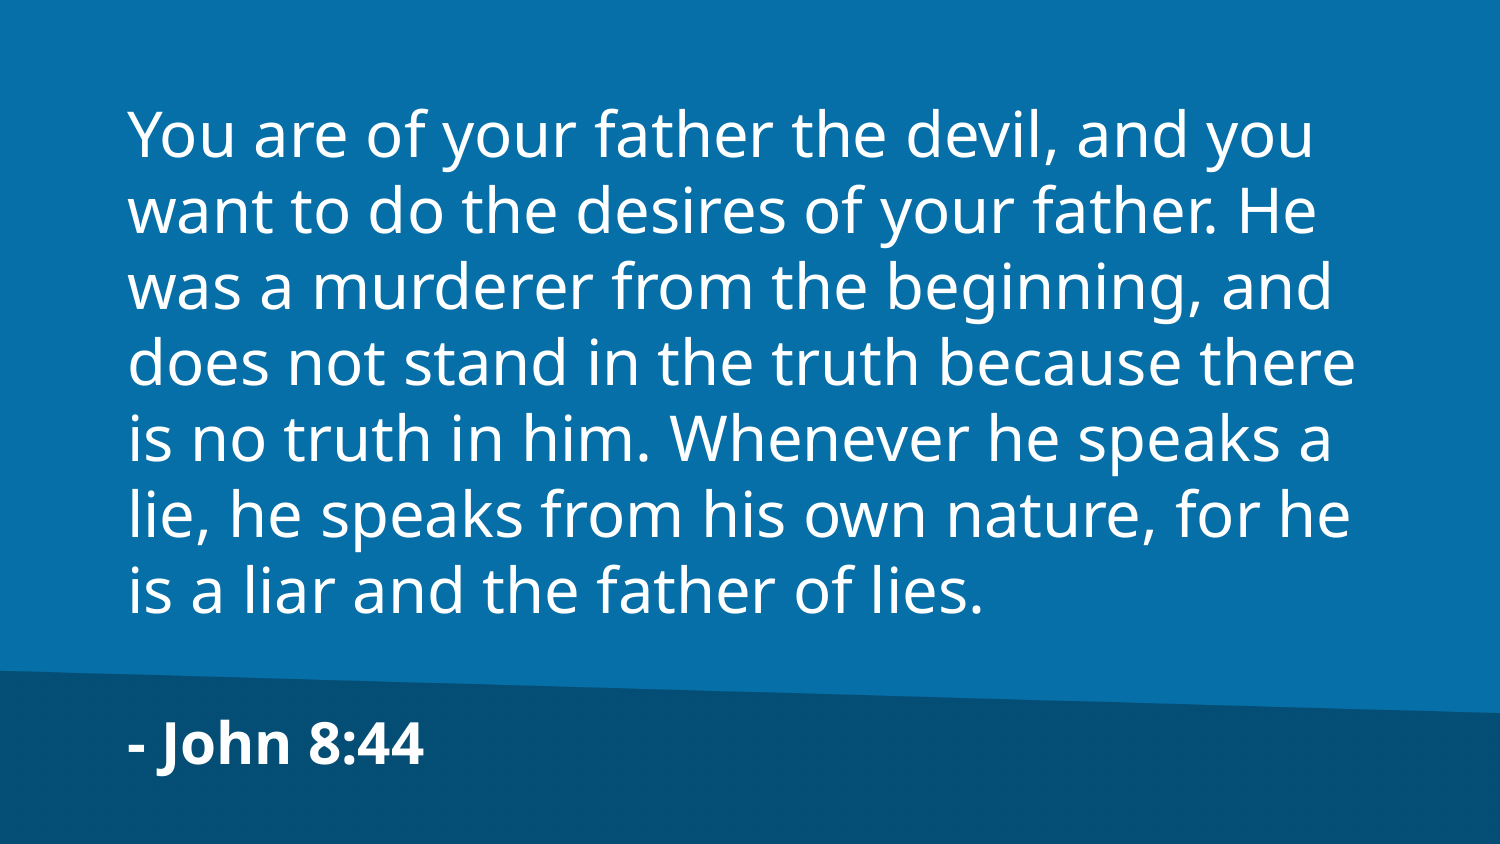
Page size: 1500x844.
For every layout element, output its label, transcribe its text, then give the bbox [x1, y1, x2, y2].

list You are of your father the devil, and you want to do the desires of your father. He was a murderer from the beginning, and does not stand in the truth because there is no truth in him. Whenever he speaks a lie, he speaks from his own nature, for he is a liar and the father of lies. [112, 57, 1388, 663]
picture [0, 0, 1500, 712]
list - John 8:44 [112, 703, 1388, 779]
